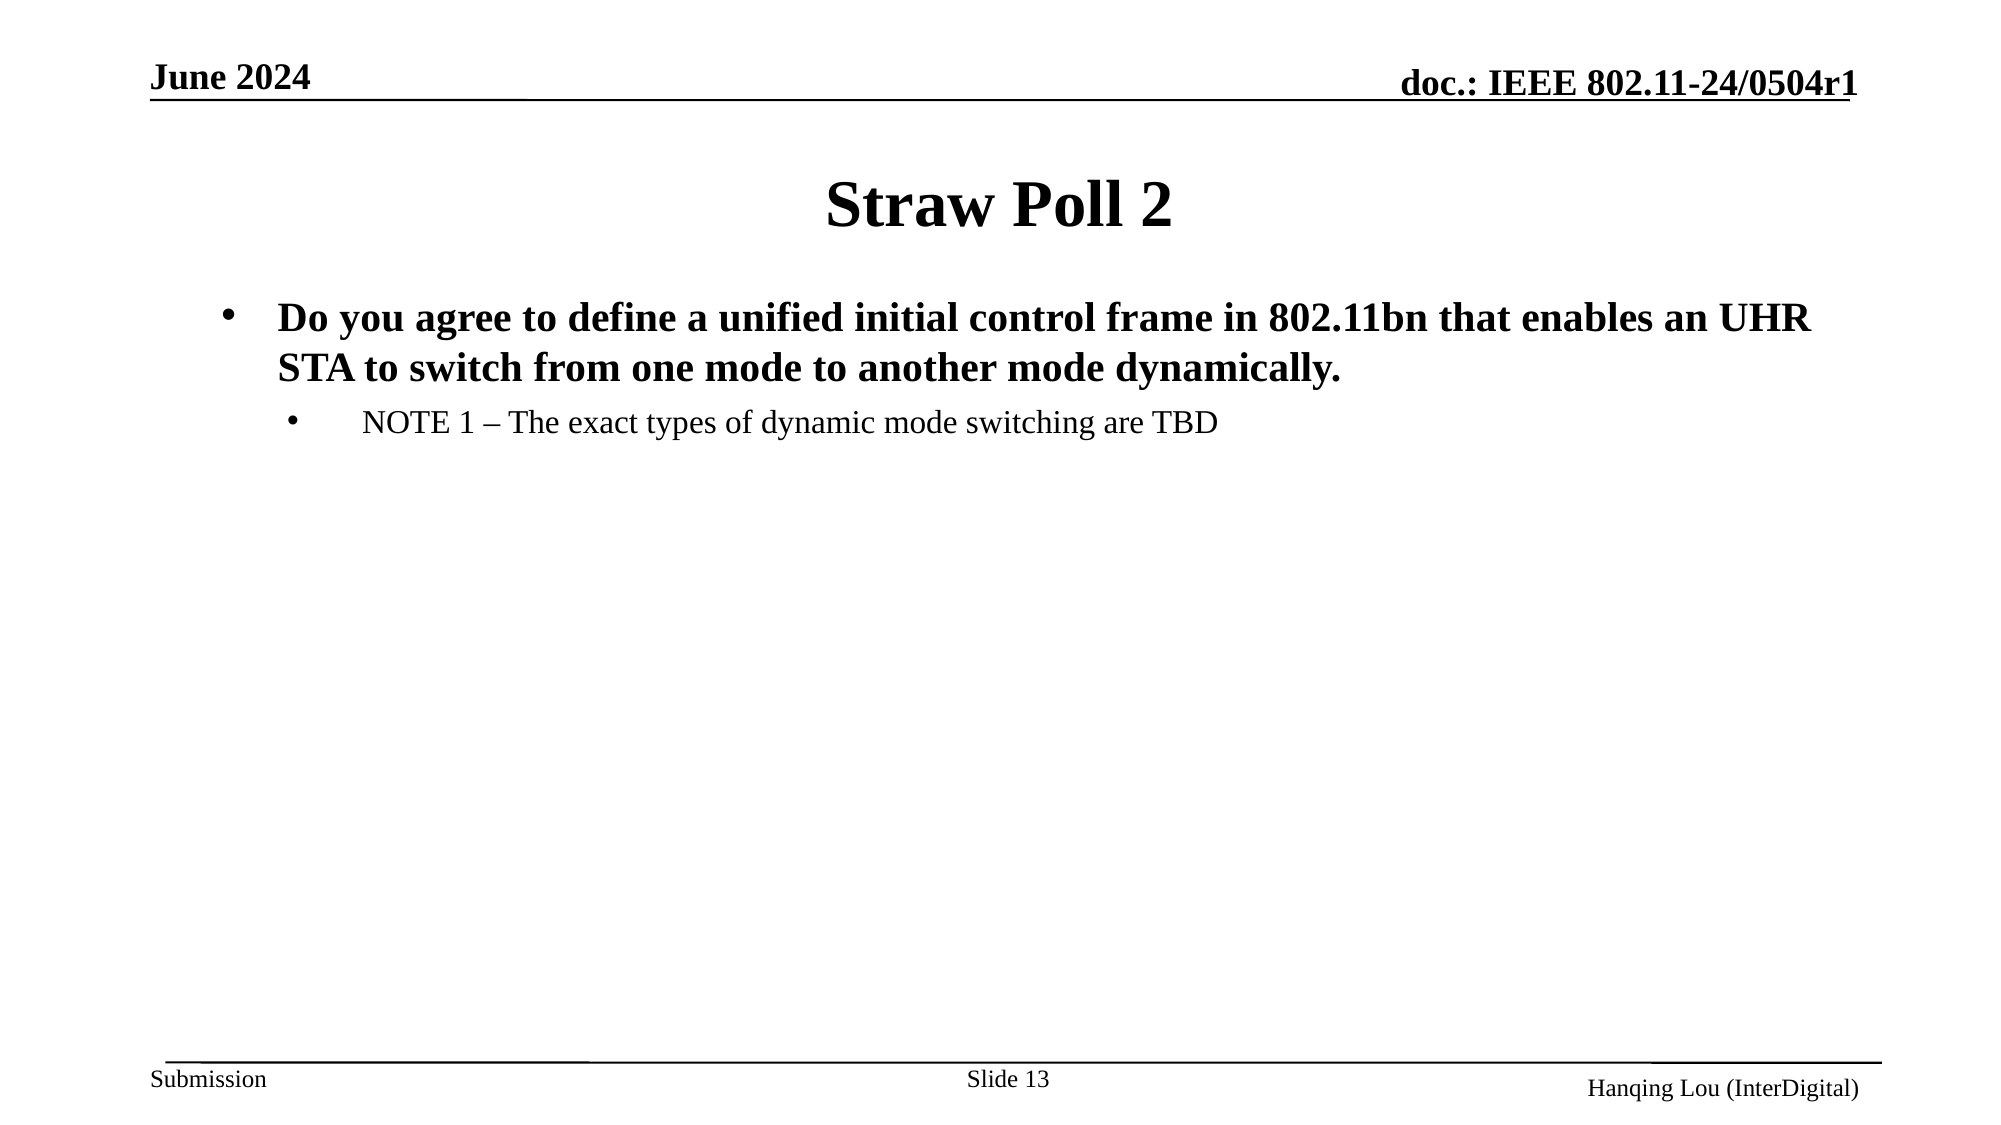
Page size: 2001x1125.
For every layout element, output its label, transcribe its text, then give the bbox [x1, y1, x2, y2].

slide_number Slide 13 [950, 1061, 1067, 1123]
text_box Do you agree to define a unified initial control frame in 802.11bn that enables an UHR STA to switch from one mode to another mode dynamically. NOTE 1 – The exact types of dynamic mode switching are TBD [150, 281, 1850, 957]
text_box Straw Poll 2 [150, 112, 1850, 281]
